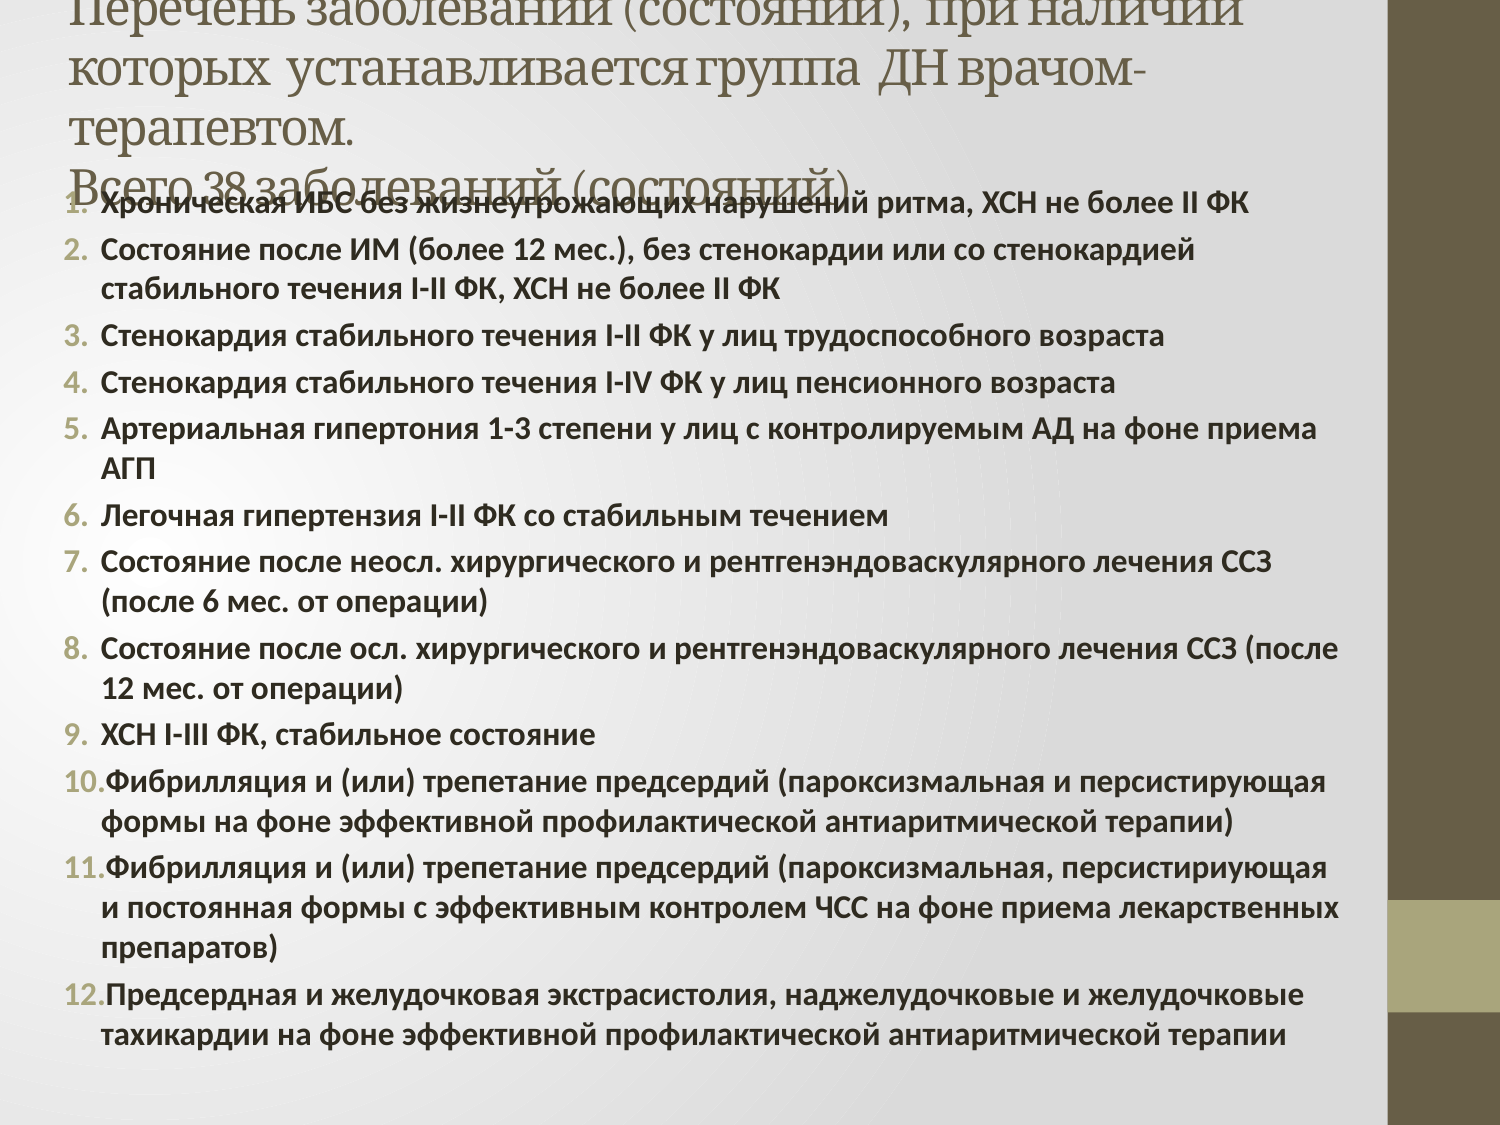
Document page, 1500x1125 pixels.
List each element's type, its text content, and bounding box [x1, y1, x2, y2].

list Хроническая ИБС без жизнеугрожающих нарушений ритма, ХСН не более II ФК Состояние после ИМ (более 12 мес.), без стенокардии или со стенокардией стабильного течения I-II ФК, ХСН не более II ФК Стенокардия стабильного течения I-II ФК у лиц трудоспособного возраста Стенокардия стабильного течения I-IV ФК у лиц пенсионного возраста Артериальная гипертония 1-3 степени у лиц с контролируемым АД на фоне приема АГП Легочная гипертензия I-II ФК со стабильным течением Состояние после неосл. хирургического и рентгенэндоваскулярного лечения ССЗ (после 6 мес. от операции) Состояние после осл. хирургического и рентгенэндоваскулярного лечения ССЗ (после 12 мес. от операции) ХСН I-III ФК, стабильное состояние Фибрилляция и (или) трепетание предсердий (пароксизмальная и персистирующая формы на фоне эффективной профилактической антиаритмической терапии) Фибрилляция и (или) трепетание предсердий (пароксизмальная, персистириующая и постоянная формы с эффективным контролем ЧСС на фоне приема лекарственных препаратов) Предсердная и желудочковая экстрасистолия, наджелудочковые и желудочковые тахикардии на фоне эффективной профилактической антиаритмической терапии [29, 172, 1365, 1090]
title Перечень заболеваний (состояний), при наличии которых устанавливается группа ДН врачом-терапевтом. Всего 38 заболеваний (состояний) [53, 19, 1376, 173]
